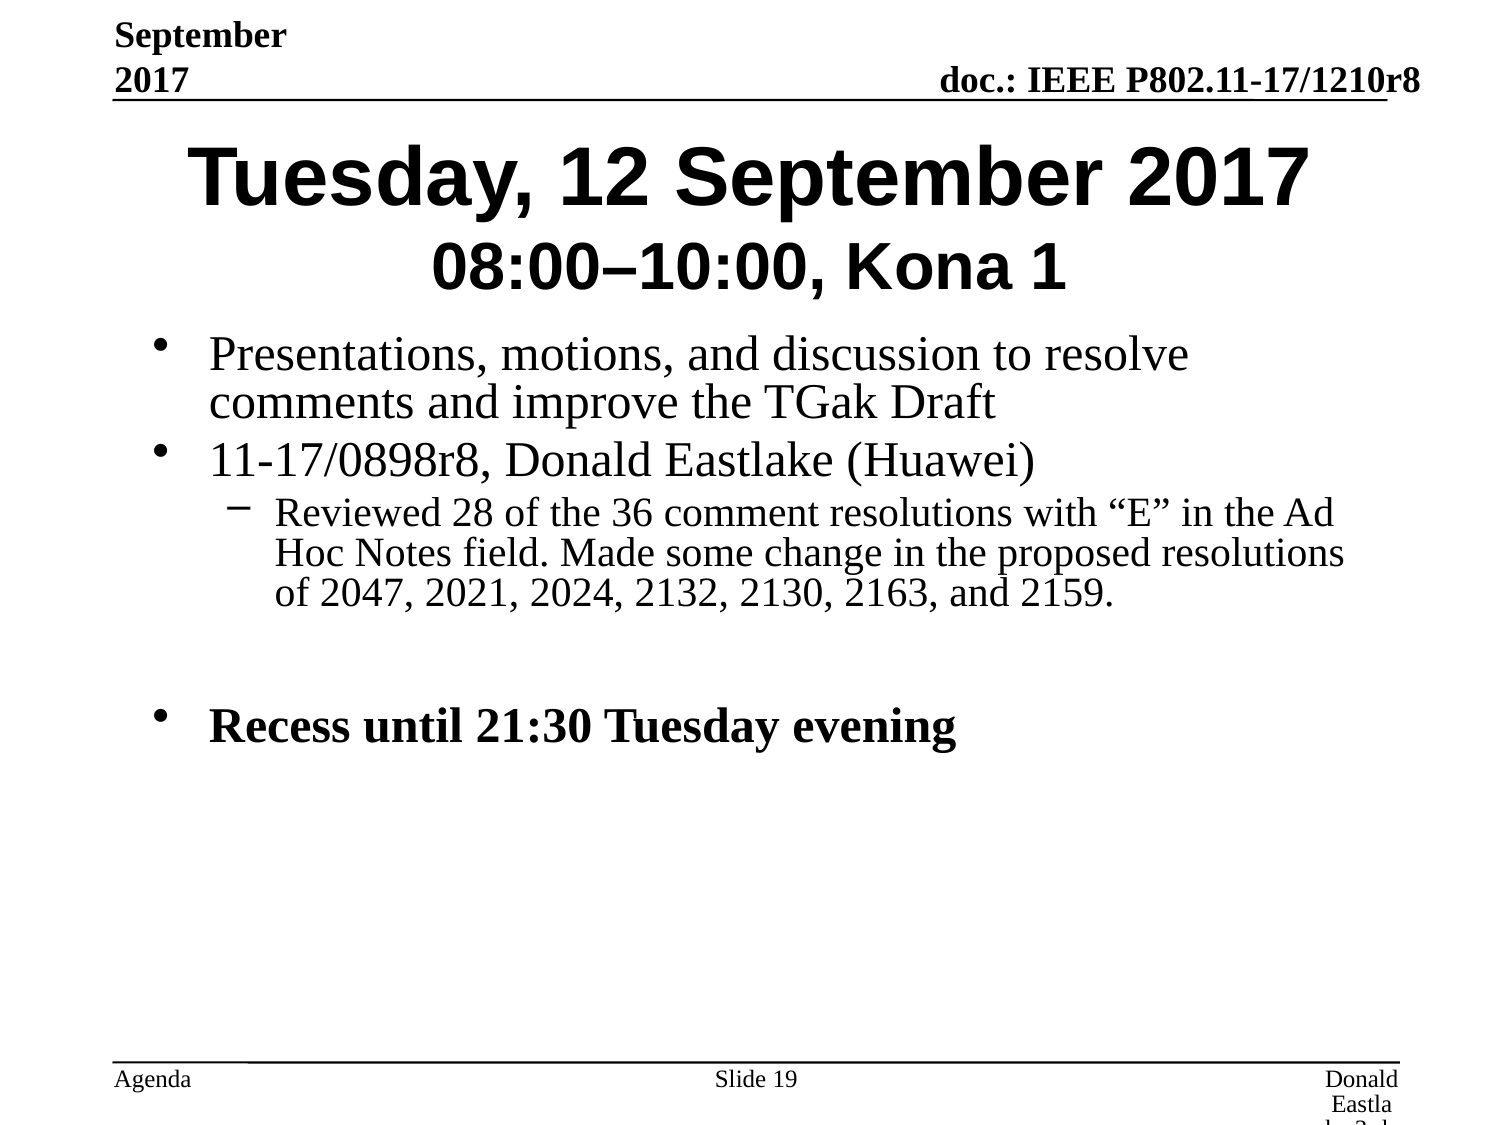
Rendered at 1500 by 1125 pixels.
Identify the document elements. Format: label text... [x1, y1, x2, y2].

slide_number Slide 19 [712, 1063, 800, 1093]
title Tuesday, 12 September 2017 08:00–10:00, Kona 1 [112, 112, 1388, 313]
footer Donald Eastlake 3rd, Huawei Technologies [1325, 1062, 1402, 1093]
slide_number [114, 54, 290, 100]
list Presentations, motions, and discussion to resolve comments and improve the TGak Draft 11-17/0898r8, Donald Eastlake (Huawei) Reviewed 28 of the 36 comment resolutions with “E” in the Ad Hoc Notes field. Made some change in the proposed resolutions of 2047, 2021, 2024, 2132, 2130, 2163, and 2159. Recess until 21:30 Tuesday evening [137, 324, 1388, 1063]
